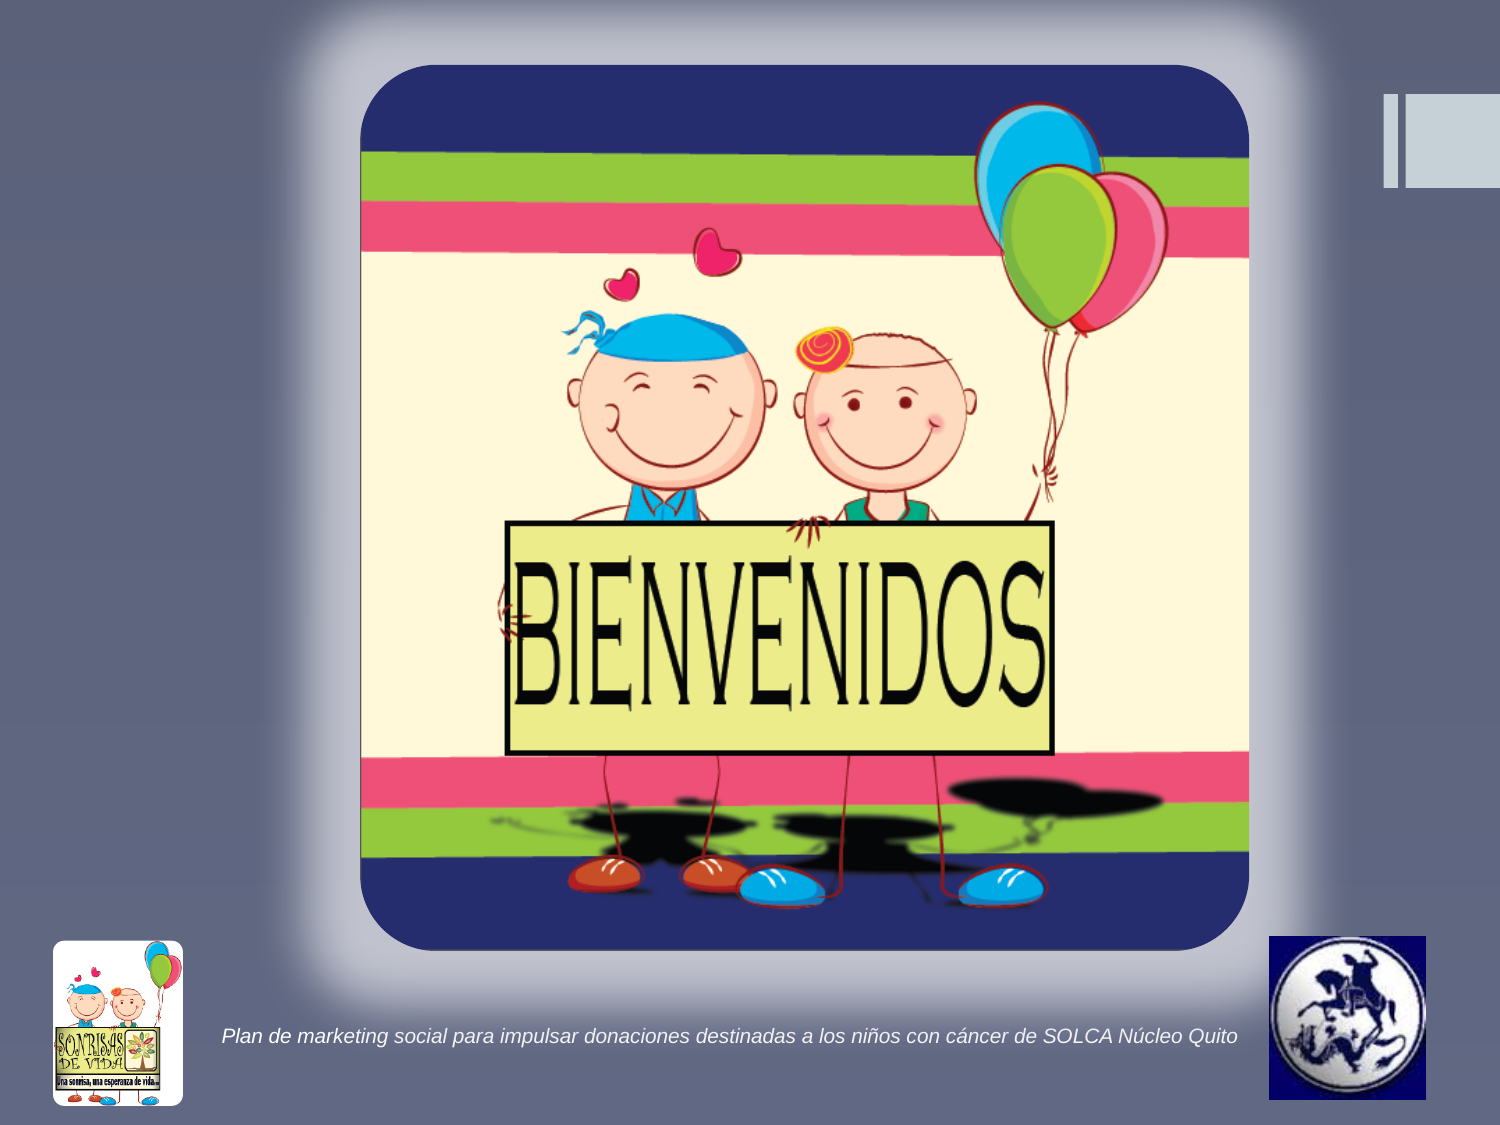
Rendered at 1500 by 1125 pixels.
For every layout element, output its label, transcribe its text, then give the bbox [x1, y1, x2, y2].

footer Plan de marketing social para impulsar donaciones destinadas a los niños con cáncer de SOLCA Núcleo Quito [206, 1023, 1263, 1083]
picture [1269, 936, 1427, 1100]
picture [52, 940, 184, 1107]
picture [359, 64, 1250, 952]
